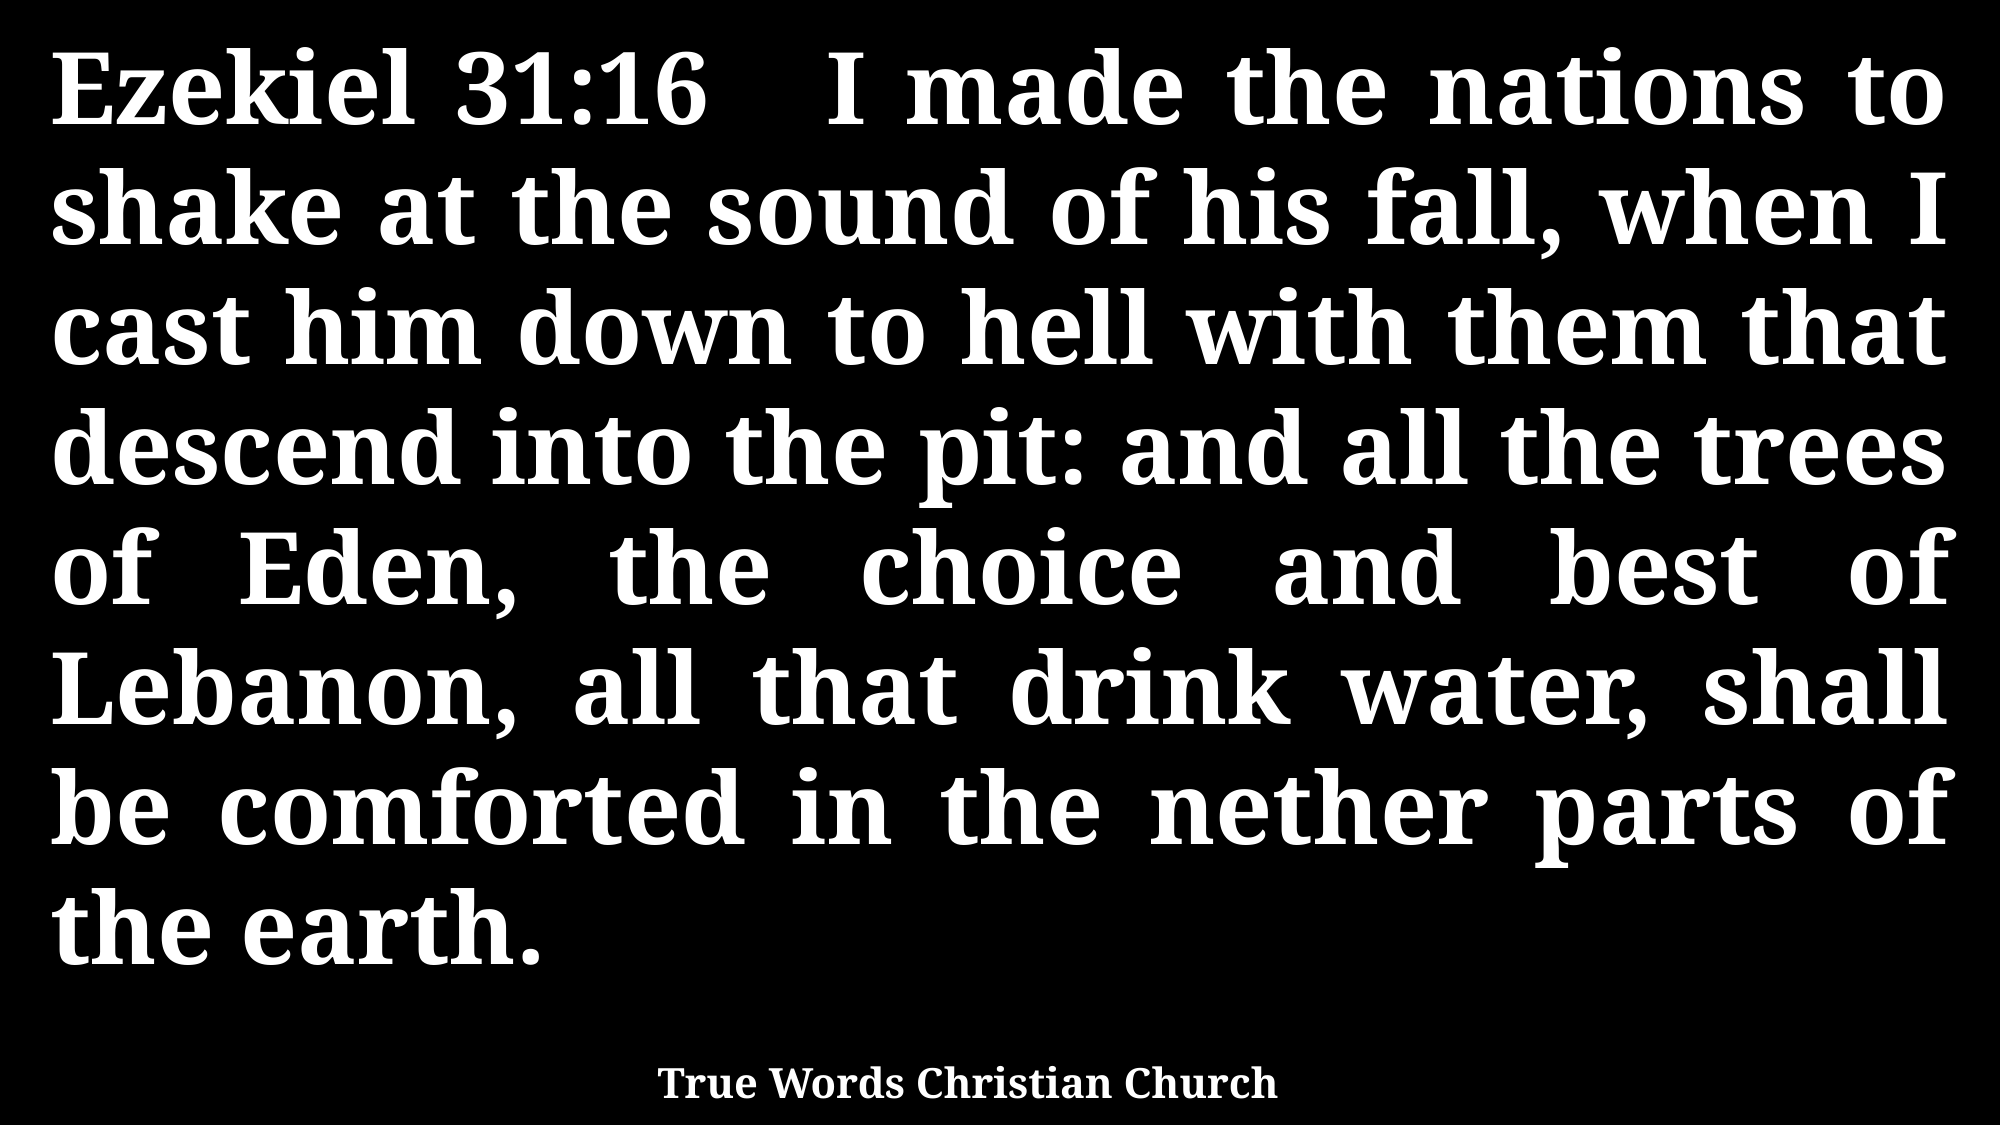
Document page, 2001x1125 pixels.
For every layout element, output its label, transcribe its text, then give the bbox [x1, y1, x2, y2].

text_box Ezekiel 31:16 I made the nations to shake at the sound of his fall, when I cast him down to hell with them that descend into the pit: and all the trees of Eden, the choice and best of Lebanon, all that drink water, shall be comforted in the nether parts of the earth. [35, 17, 1965, 992]
text_box True Words Christian Church [642, 1049, 1294, 1114]
